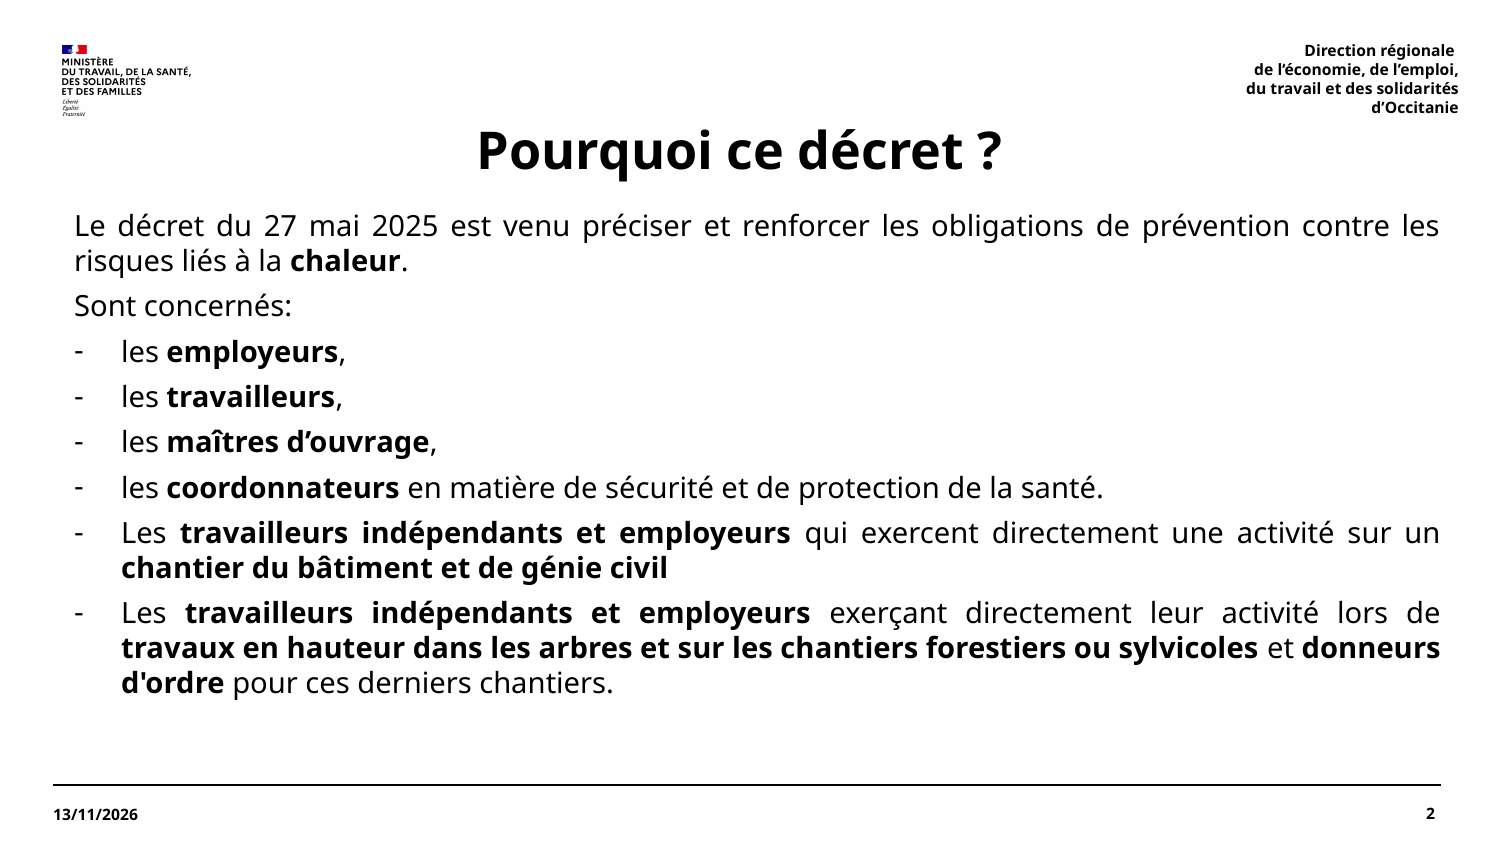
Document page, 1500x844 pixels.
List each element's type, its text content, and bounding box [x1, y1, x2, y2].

footer Direction régionale de l‘économie, de l’emploi, du travail et des solidarités d’Occitanie [470, 32, 1459, 126]
list Le décret du 27 mai 2025 est venu préciser et renforcer les obligations de prévention contre les risques liés à la chaleur. Sont concernés: les employeurs, les travailleurs, les maîtres d’ouvrage, les coordonnateurs en matière de sécurité et de protection de la santé. Les travailleurs indépendants et employeurs qui exercent directement une activité sur un chantier du bâtiment et de génie civil Les travailleurs indépendants et employeurs exerçant directement leur activité lors de travaux en hauteur dans les arbres et sur les chantiers forestiers ou sylvicoles et donneurs d'ordre pour ces derniers chantiers. [59, 207, 1441, 719]
slide_number 2 [1213, 784, 1436, 844]
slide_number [53, 787, 246, 844]
title Pourquoi ce décret ? [41, 91, 1436, 215]
picture [53, 36, 200, 91]
